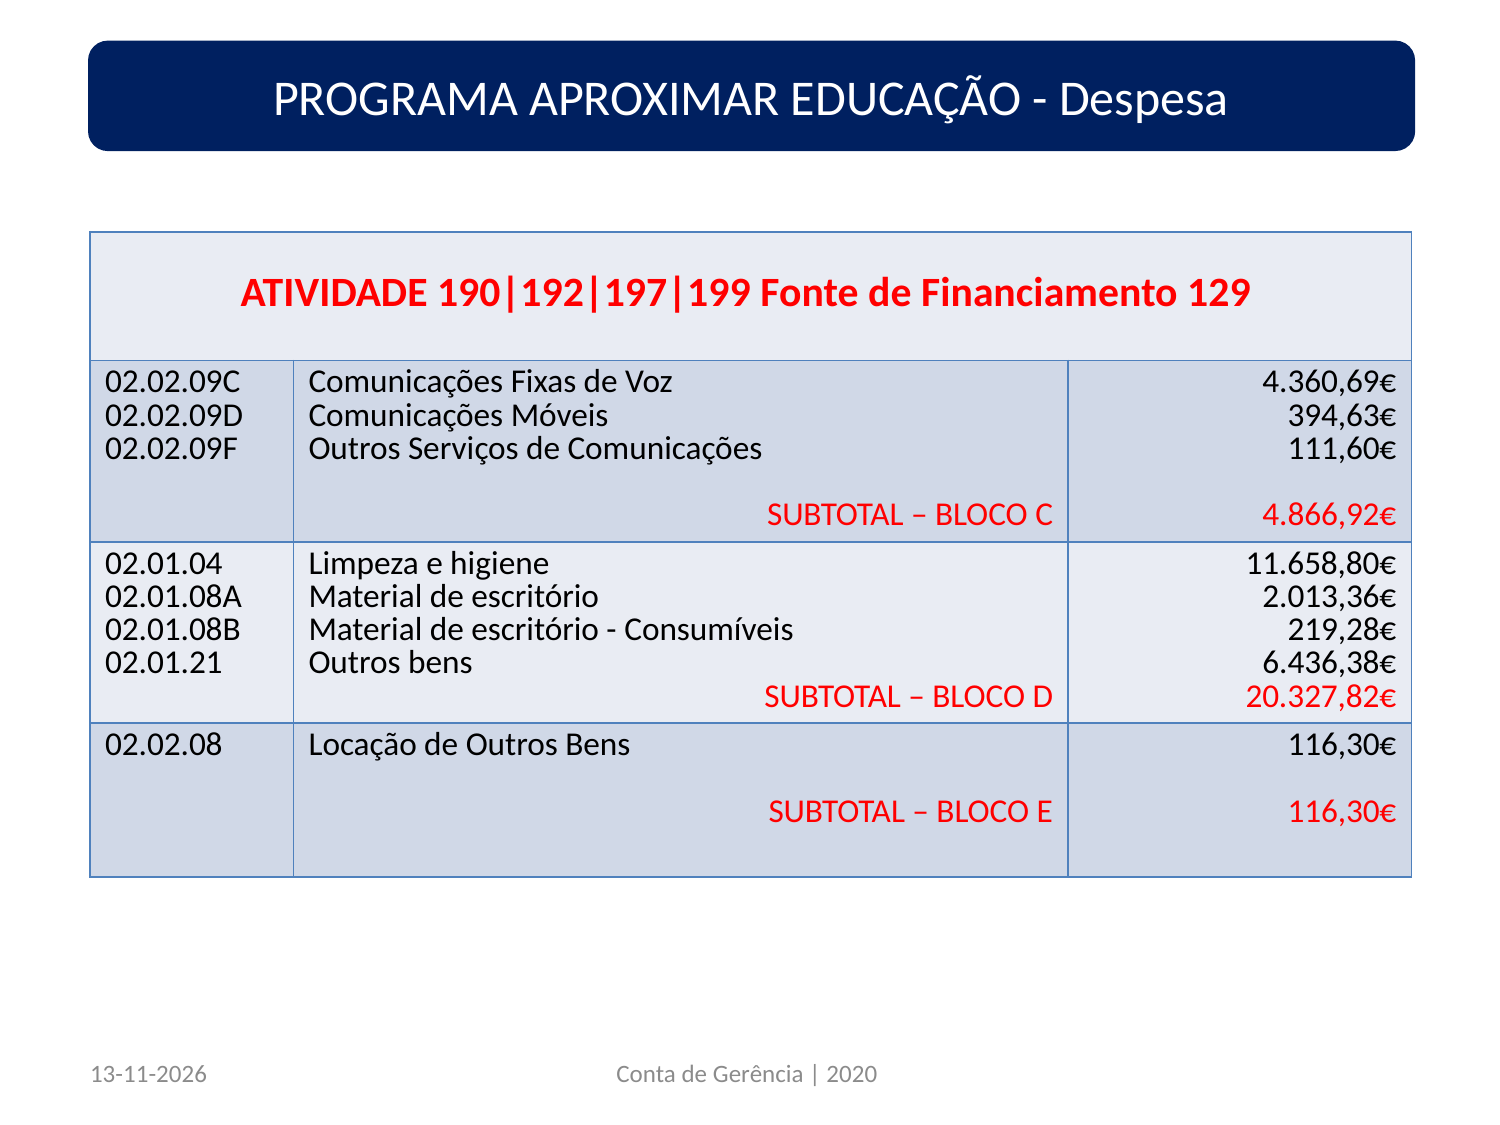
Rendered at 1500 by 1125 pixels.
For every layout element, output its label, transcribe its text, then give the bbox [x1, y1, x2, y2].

table_cell Locação de Outros Bens SUBTOTAL – BLOCO E [294, 724, 1067, 876]
table_header ATIVIDADE 190|192|197|199 Fonte de Financiamento 129 [91, 233, 1411, 360]
table_cell 02.01.04 02.01.08A 02.01.08B 02.01.21 [91, 543, 293, 722]
table_cell 02.02.08 [91, 724, 293, 876]
table_cell 116,30€ 116,30€ [1069, 724, 1411, 876]
footer Conta de Gerência | 2020 [512, 1042, 988, 1103]
table_cell 02.02.09C 02.02.09D 02.02.09F [91, 361, 293, 541]
table_cell 4.360,69€ 394,63€ 111,60€ 4.866,92€ [1069, 361, 1411, 541]
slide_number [75, 1042, 425, 1103]
table_cell 11.658,80€ 2.013,36€ 219,28€ 6.436,38€ 20.327,82€ [1069, 543, 1411, 722]
table_cell Limpeza e higiene Material de escritório Material de escritório - Consumíveis Outros bens SUBTOTAL – BLOCO D [294, 543, 1067, 722]
table_cell Comunicações Fixas de Voz Comunicações Móveis Outros Serviços de Comunicações SUBTOTAL – BLOCO C [294, 361, 1067, 541]
text_box PROGRAMA APROXIMAR EDUCAÇÃO - Despesa [88, 40, 1416, 152]
